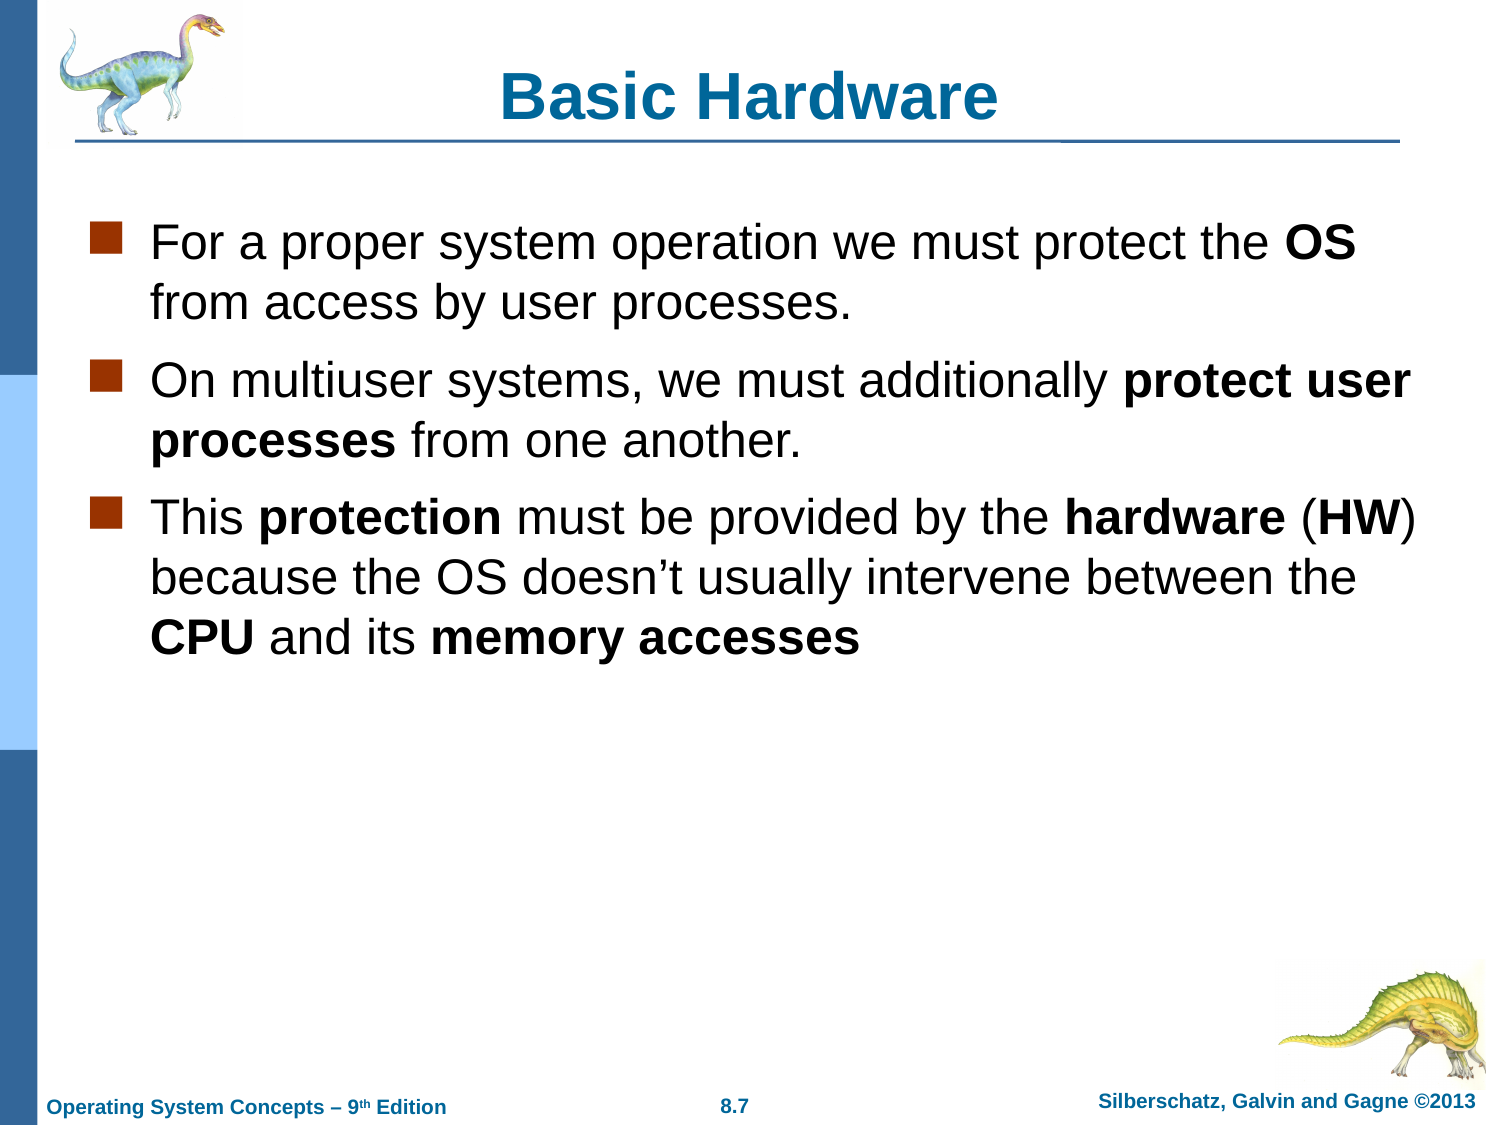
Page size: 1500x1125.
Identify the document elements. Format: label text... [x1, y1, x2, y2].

title Basic Hardware [74, 45, 1426, 141]
picture [1275, 959, 1486, 1090]
picture [46, 0, 243, 149]
list For a proper system operation we must protect the OS from access by user processes. On multiuser systems, we must additionally protect user processes from one another. This protection must be provided by the hardware (HW) because the OS doesn’t usually intervene between the CPU and its memory accesses [78, 202, 1483, 946]
